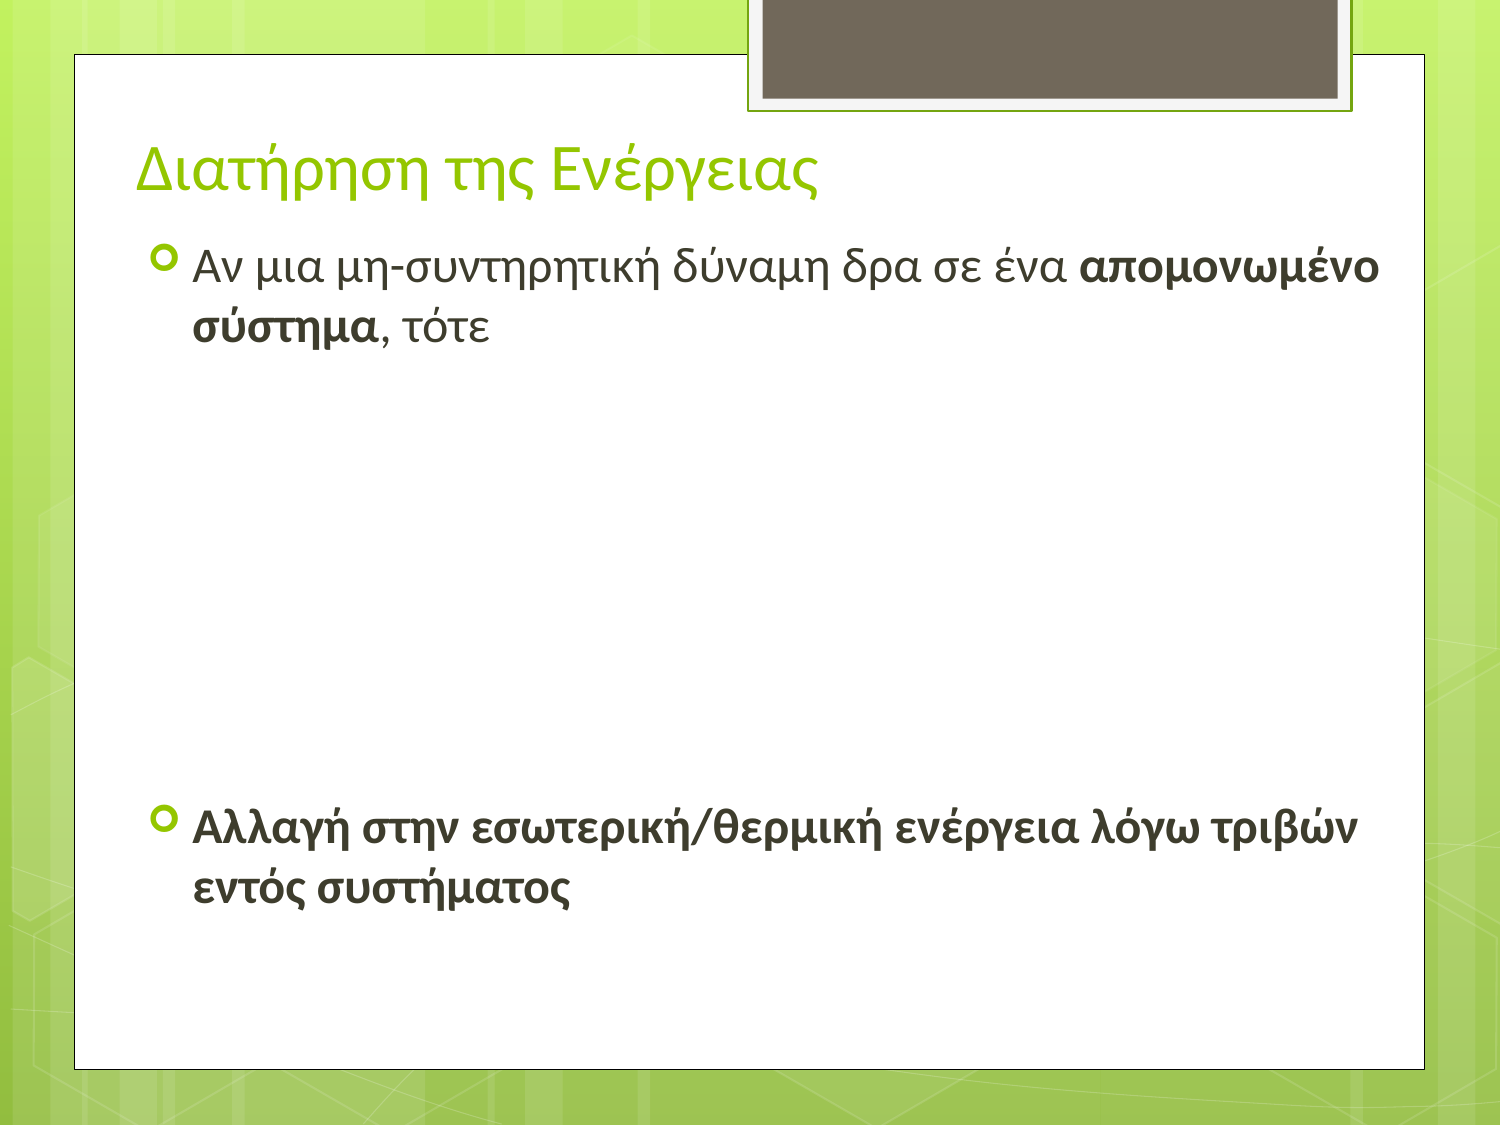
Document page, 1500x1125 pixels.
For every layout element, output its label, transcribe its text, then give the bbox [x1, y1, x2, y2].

title Διατήρηση της Ενέργειας [121, 116, 1338, 212]
